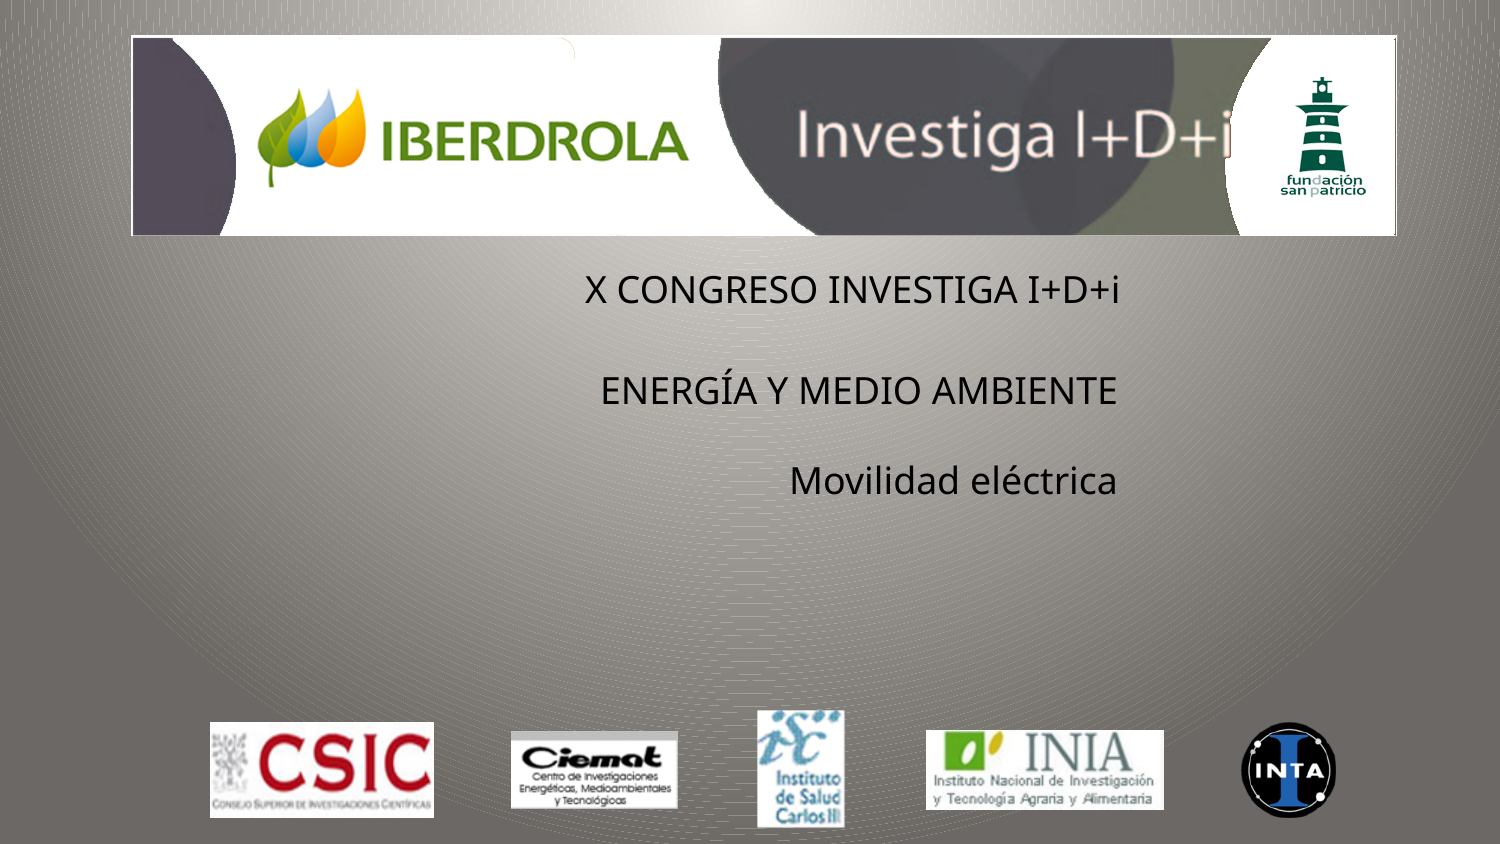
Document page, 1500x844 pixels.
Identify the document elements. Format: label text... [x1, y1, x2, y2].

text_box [210, 707, 1337, 833]
picture [131, 34, 1397, 236]
text_box ENERGÍA Y MEDIO AMBIENTE Movilidad eléctrica [585, 409, 1133, 510]
text_box X CONGRESO INVESTIGA I+D+i [569, 258, 1136, 409]
